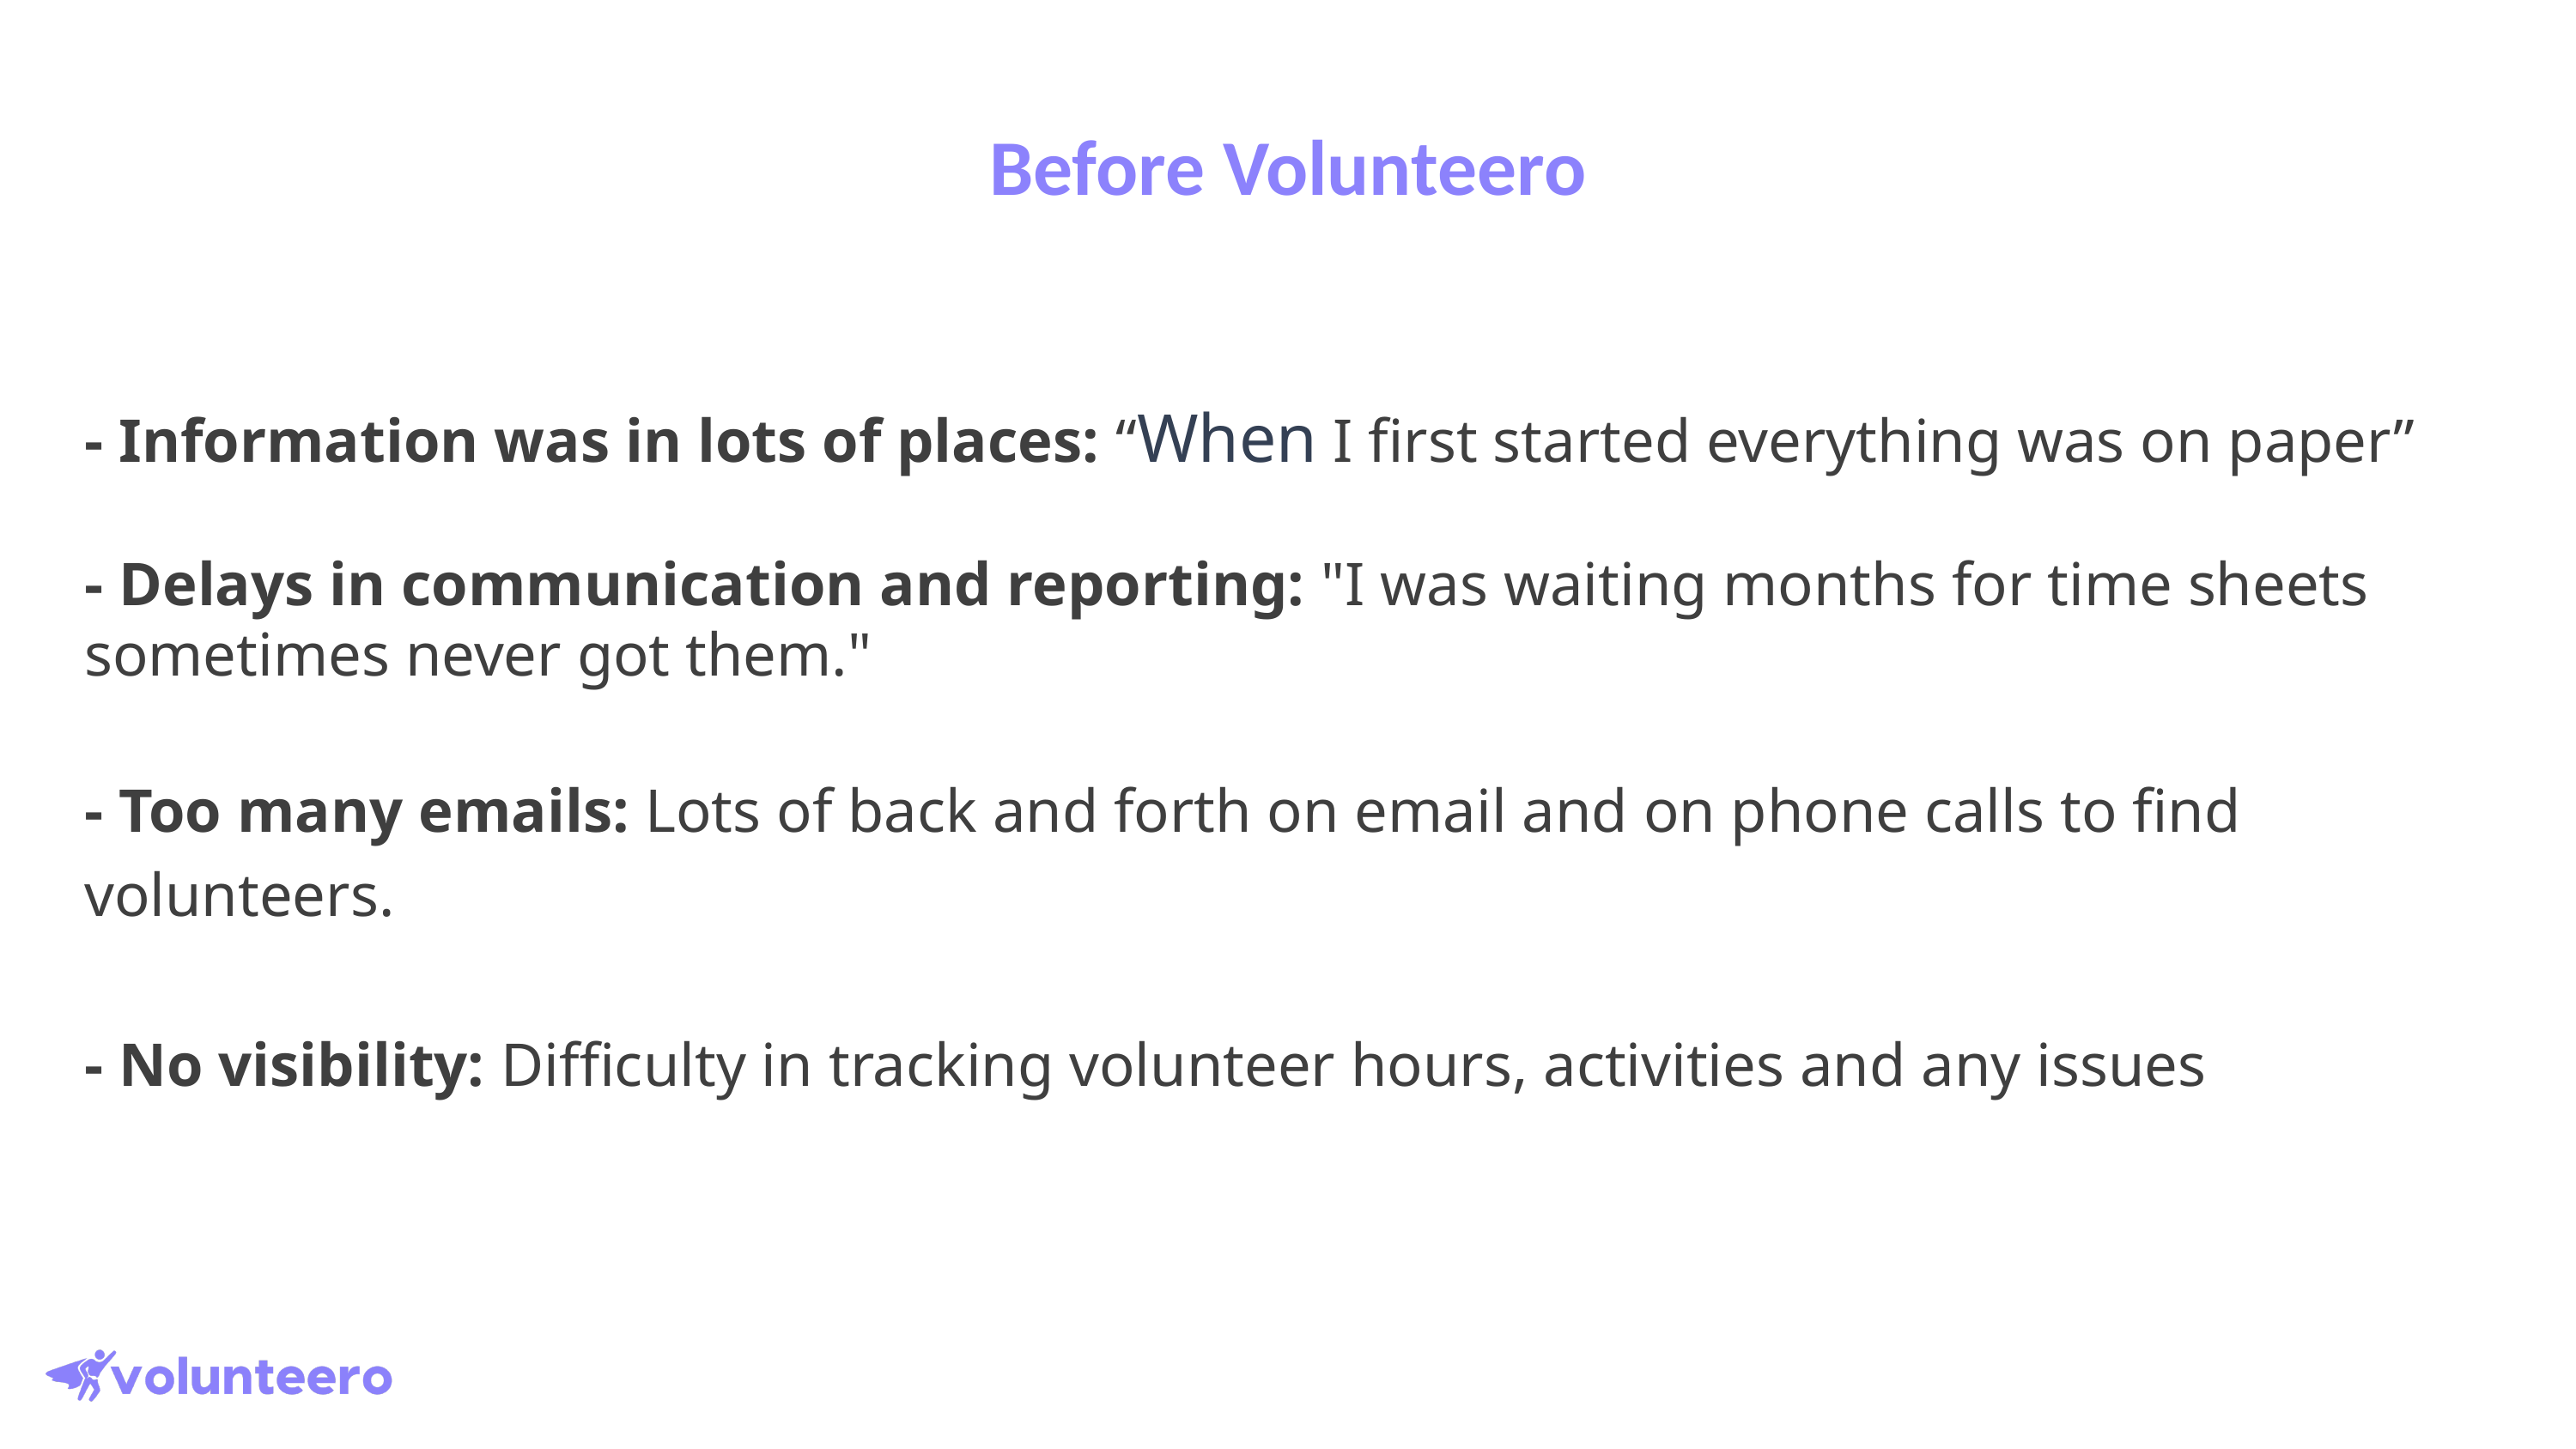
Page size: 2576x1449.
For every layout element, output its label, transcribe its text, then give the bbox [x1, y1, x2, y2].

text_box - Information was in lots of places: “When I first started everything was on paper” - Delays in communication and reporting: "I was waiting months for time sheets sometimes never got them." - Too many emails: Lots of back and forth on email and on phone calls to find volunteers. - No visibility: Difficulty in tracking volunteer hours, activities and any issues [84, 356, 2492, 1099]
picture [42, 1336, 395, 1416]
text_box Before Volunteero [217, 103, 2359, 211]
